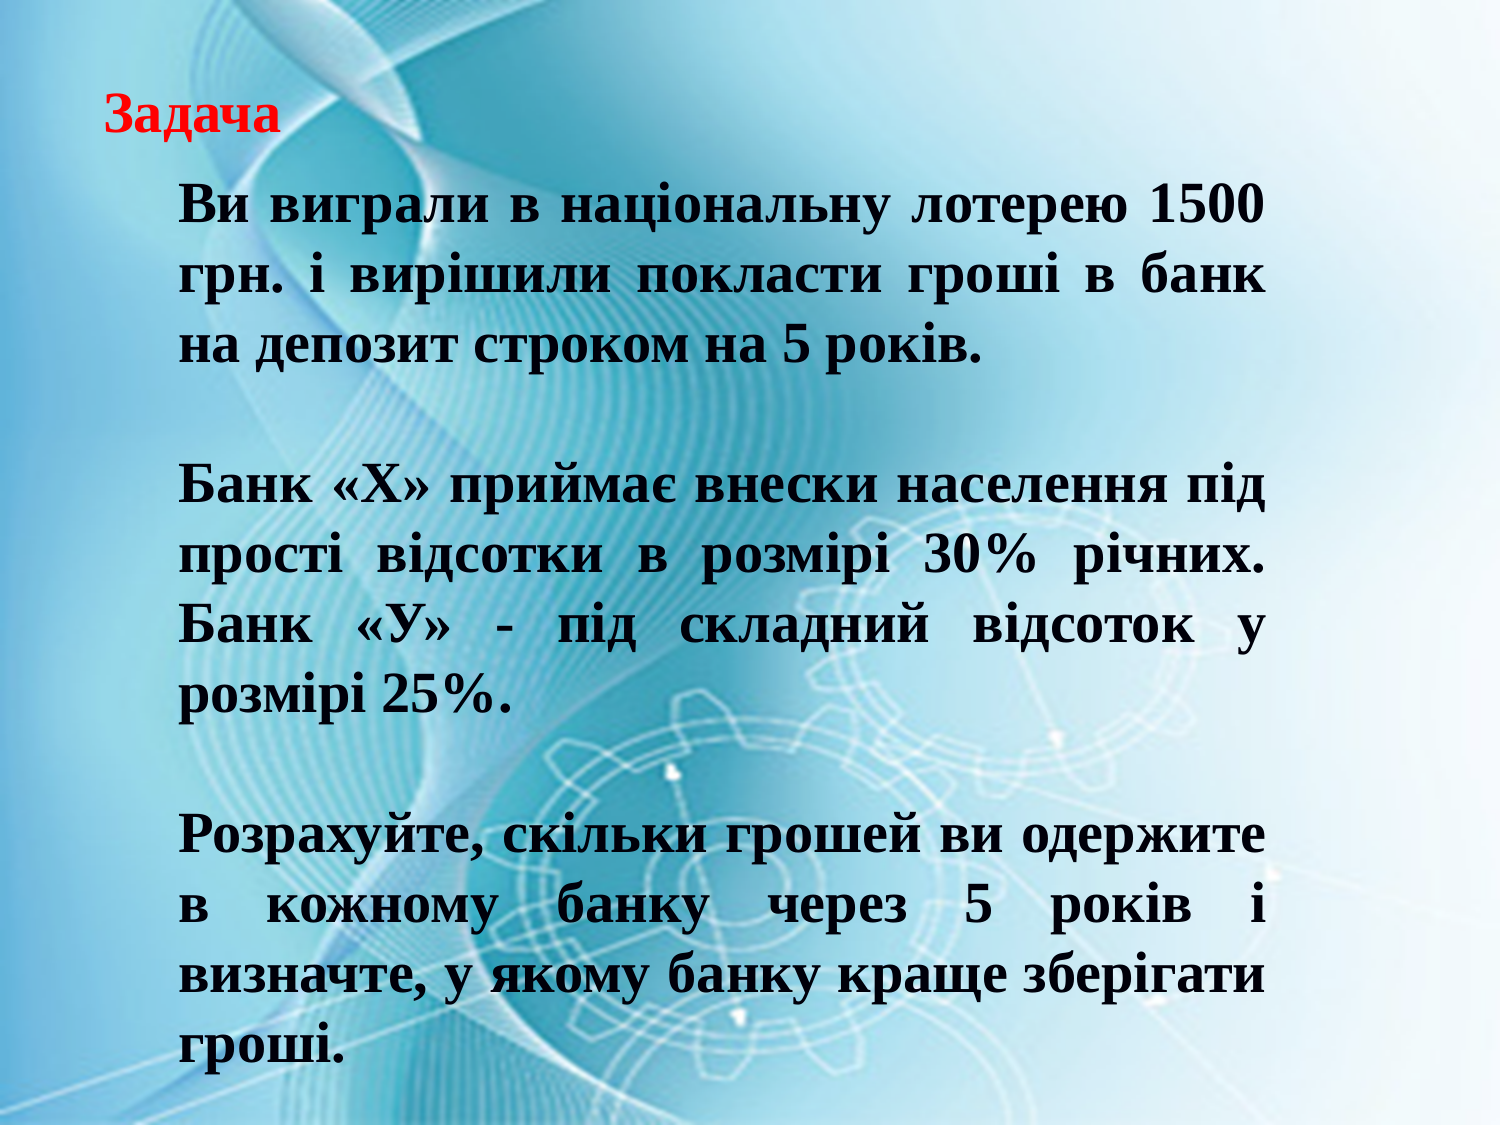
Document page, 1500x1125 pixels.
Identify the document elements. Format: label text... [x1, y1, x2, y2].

text_box Задача Ви виграли в національну лотерею 1500 грн. і вирішили покласти гроші в банк на депозит строком на 5 років. Банк «Х» приймає внески населення під прості відсотки в розмірі 30% річних. Банк «У» - під складний відсоток у розмірі 25%. Розрахуйте, скільки грошей ви одержите в кожному банку через 5 років і визначте, у якому банку краще зберігати гроші. [88, 66, 1282, 1082]
